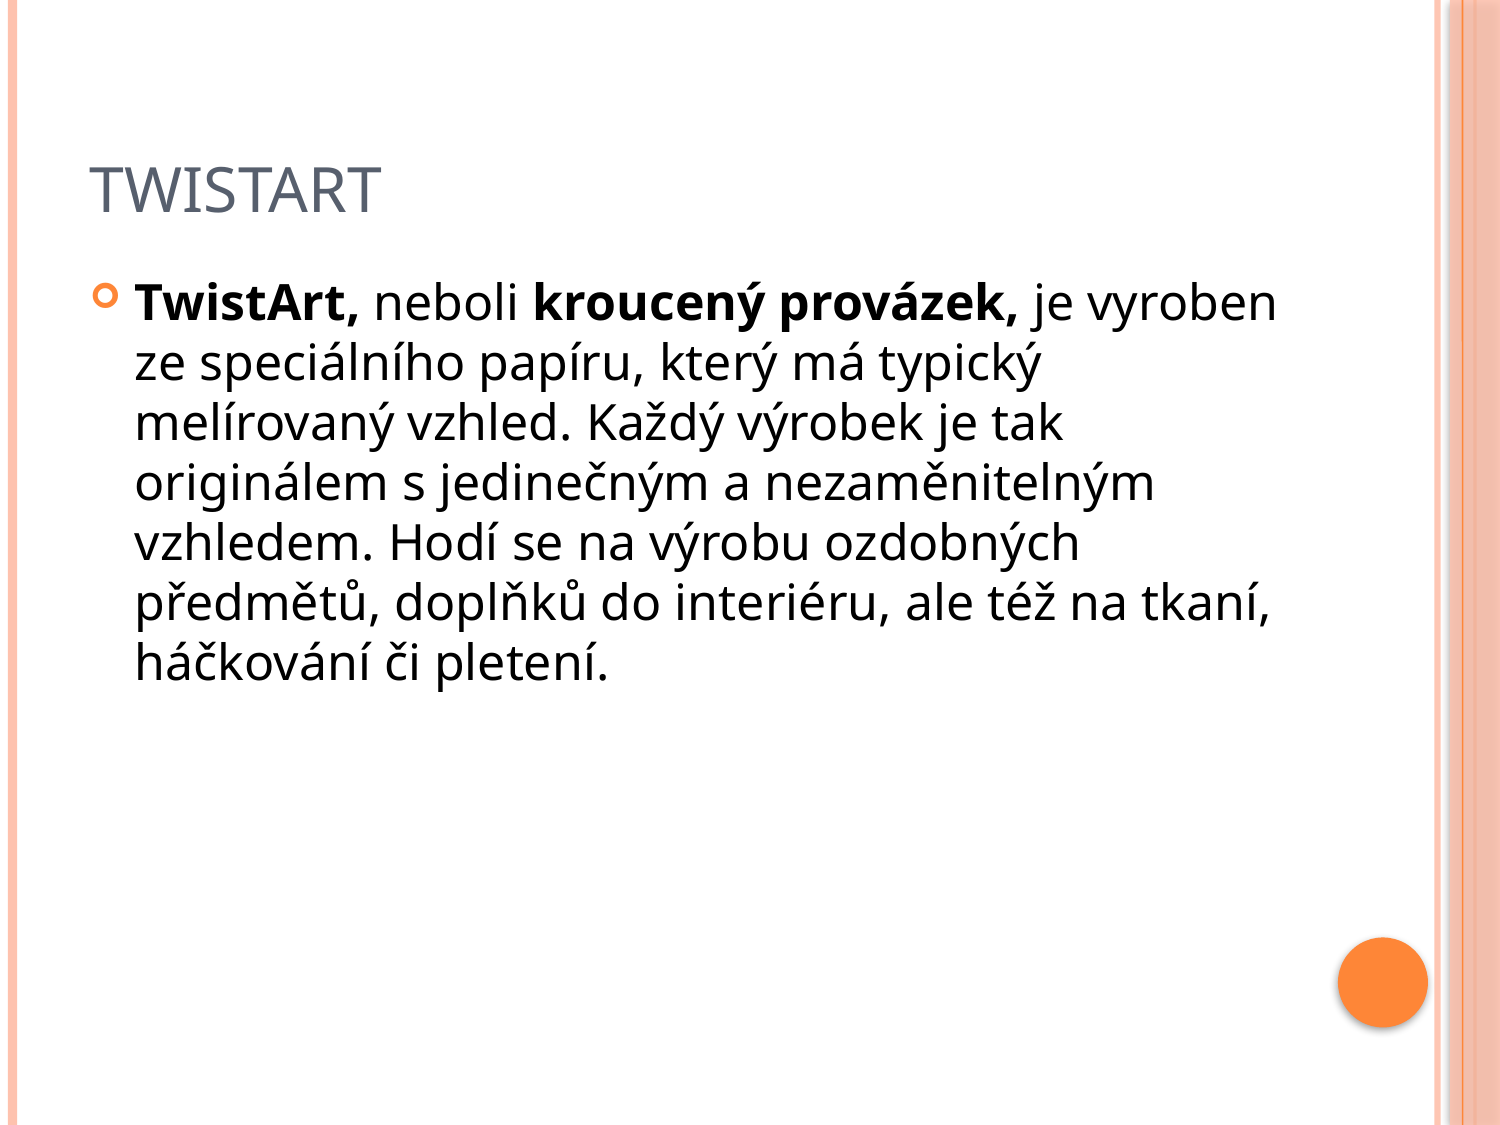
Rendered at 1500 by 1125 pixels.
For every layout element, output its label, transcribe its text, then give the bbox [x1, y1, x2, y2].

title Twistart [75, 45, 1300, 233]
list TwistArt, neboli kroucený provázek, je vyroben ze speciálního papíru, který má typický melírovaný vzhled. Každý výrobek je tak originálem s jedinečným a nezaměnitelným vzhledem. Hodí se na výrobu ozdobných předmětů, doplňků do interiéru, ale též na tkaní, háčkování či pletení. [75, 262, 1300, 1062]
